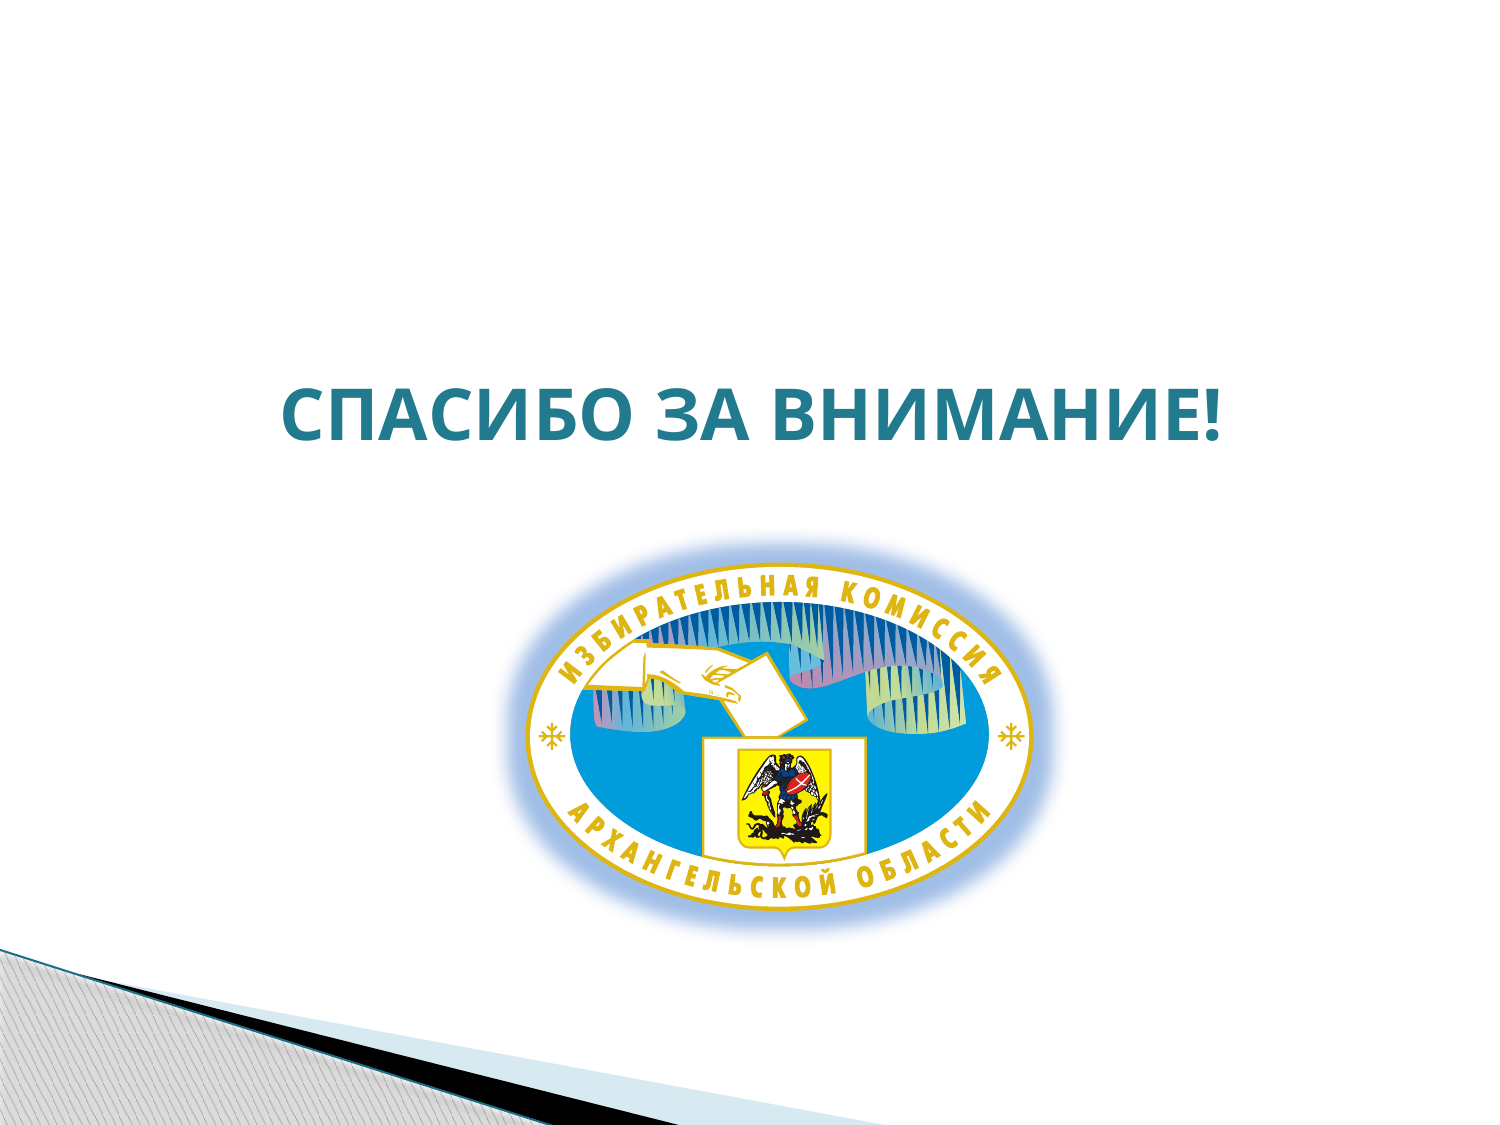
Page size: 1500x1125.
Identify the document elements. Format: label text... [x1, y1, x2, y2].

picture [525, 562, 1034, 912]
text_box СПАСИБО ЗА ВНИМАНИЕ! [76, 361, 1427, 550]
